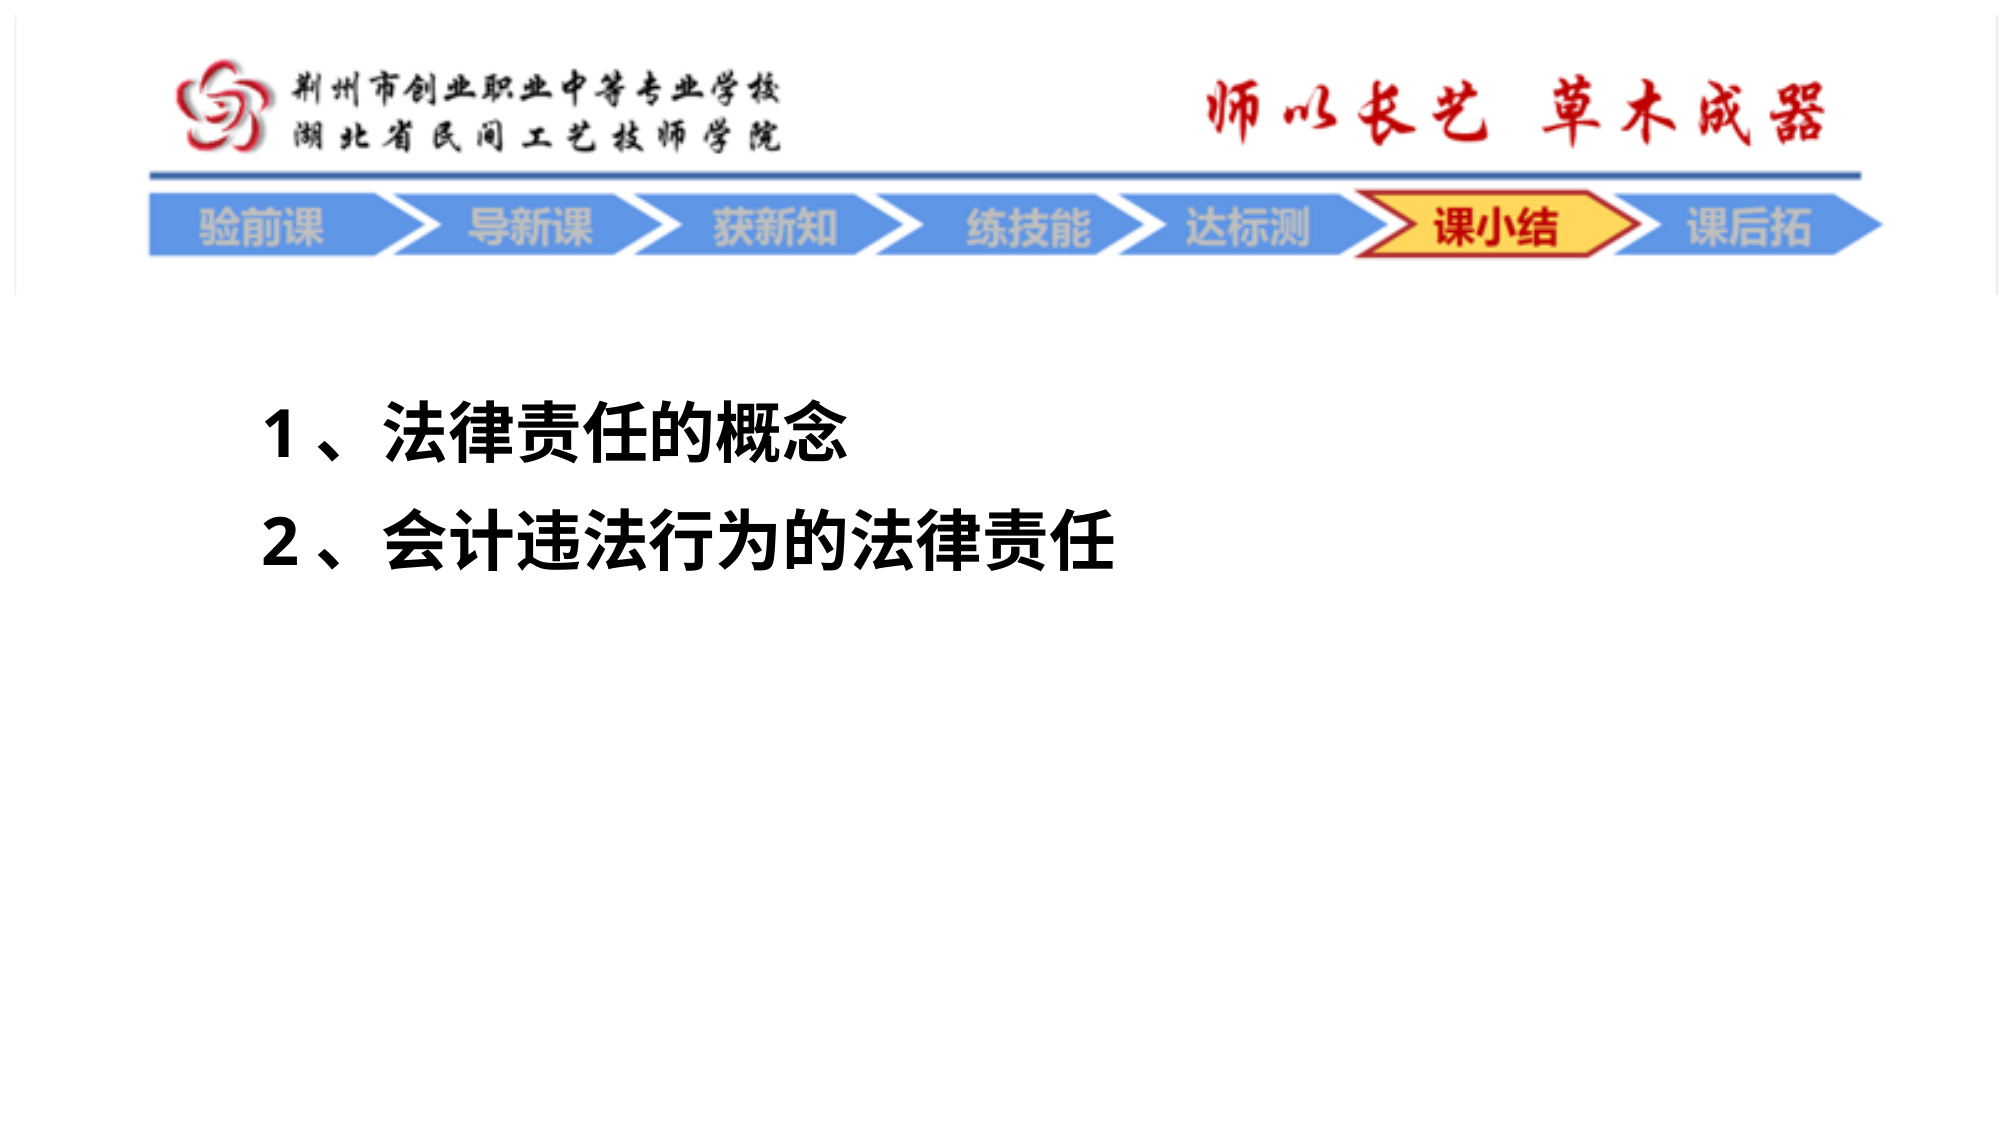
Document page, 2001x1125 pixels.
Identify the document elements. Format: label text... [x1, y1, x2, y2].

text_box 1、法律责任的概念 2、会计违法行为的法律责任 [171, 310, 1842, 587]
picture [14, 15, 1999, 295]
